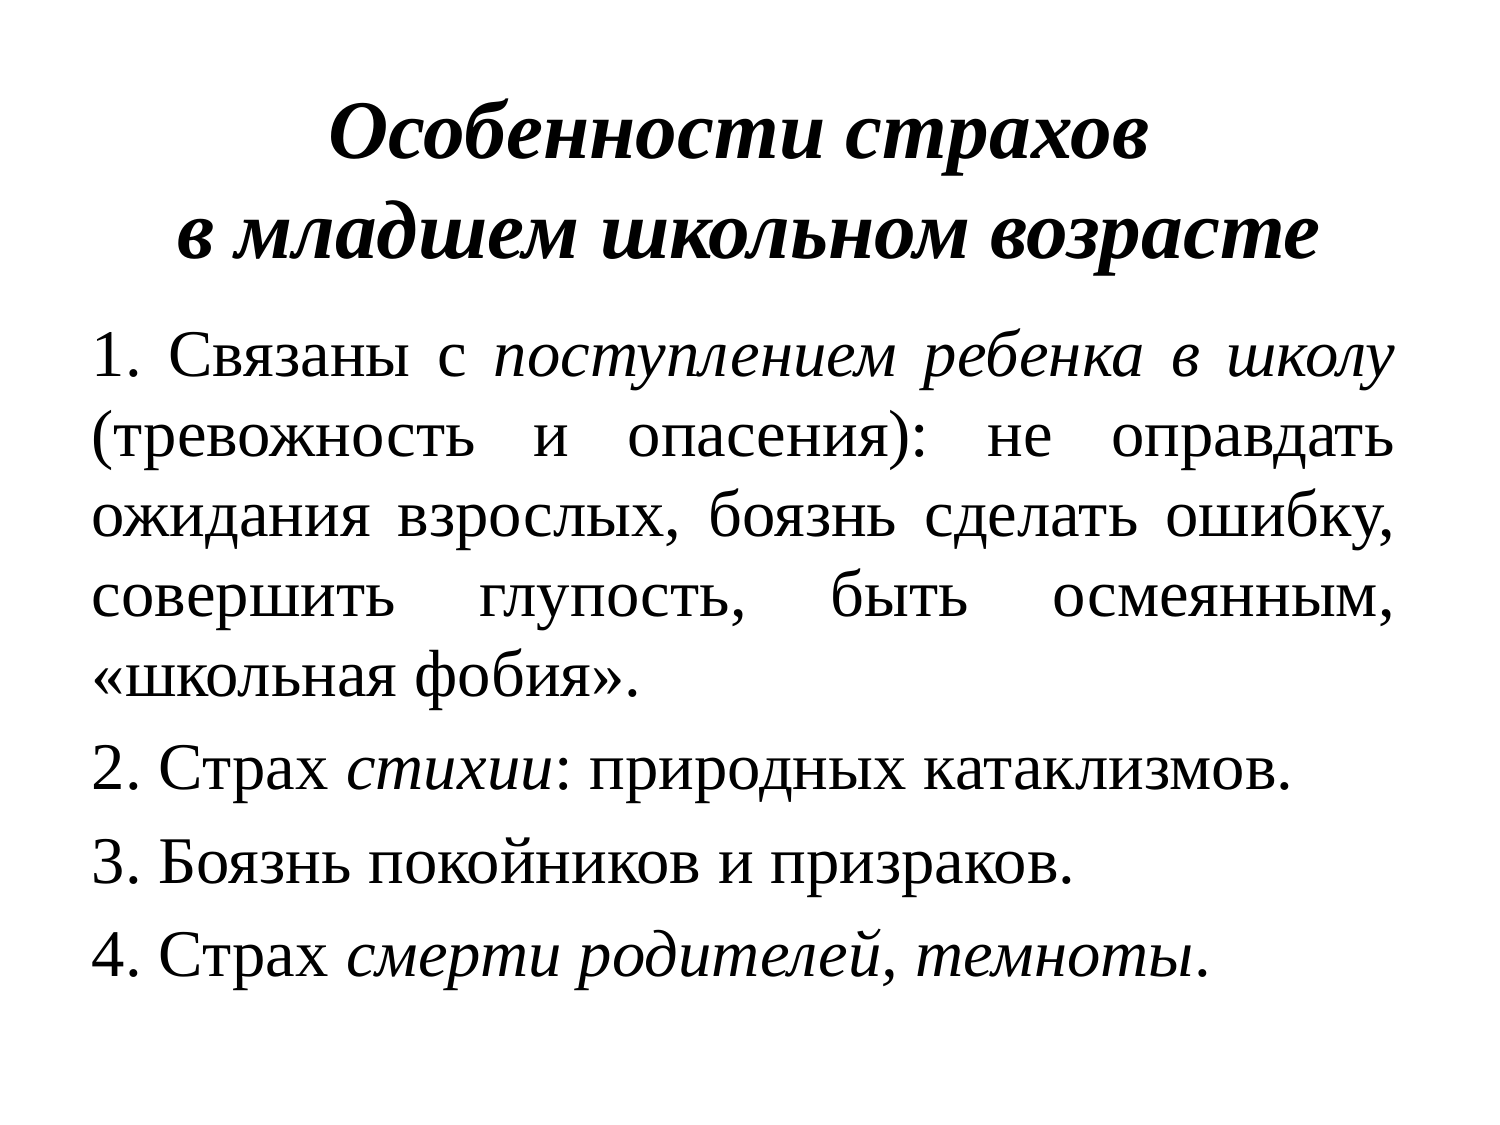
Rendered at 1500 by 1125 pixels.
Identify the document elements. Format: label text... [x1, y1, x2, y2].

subtitle 1. Связаны с поступлением ребенка в школу (тревожность и опасения): не оправдать ожидания взрослых, боязнь сделать ошибку, совершить глупость, быть осмеянным, «школьная фобия». 2. Страх стихии: природных катаклизмов. 3. Боязнь покойников и призраков. 4. Страх смерти родителей, темноты. [76, 302, 1412, 1071]
title Особенности страхов в младшем школьном возрасте [112, 54, 1388, 296]
